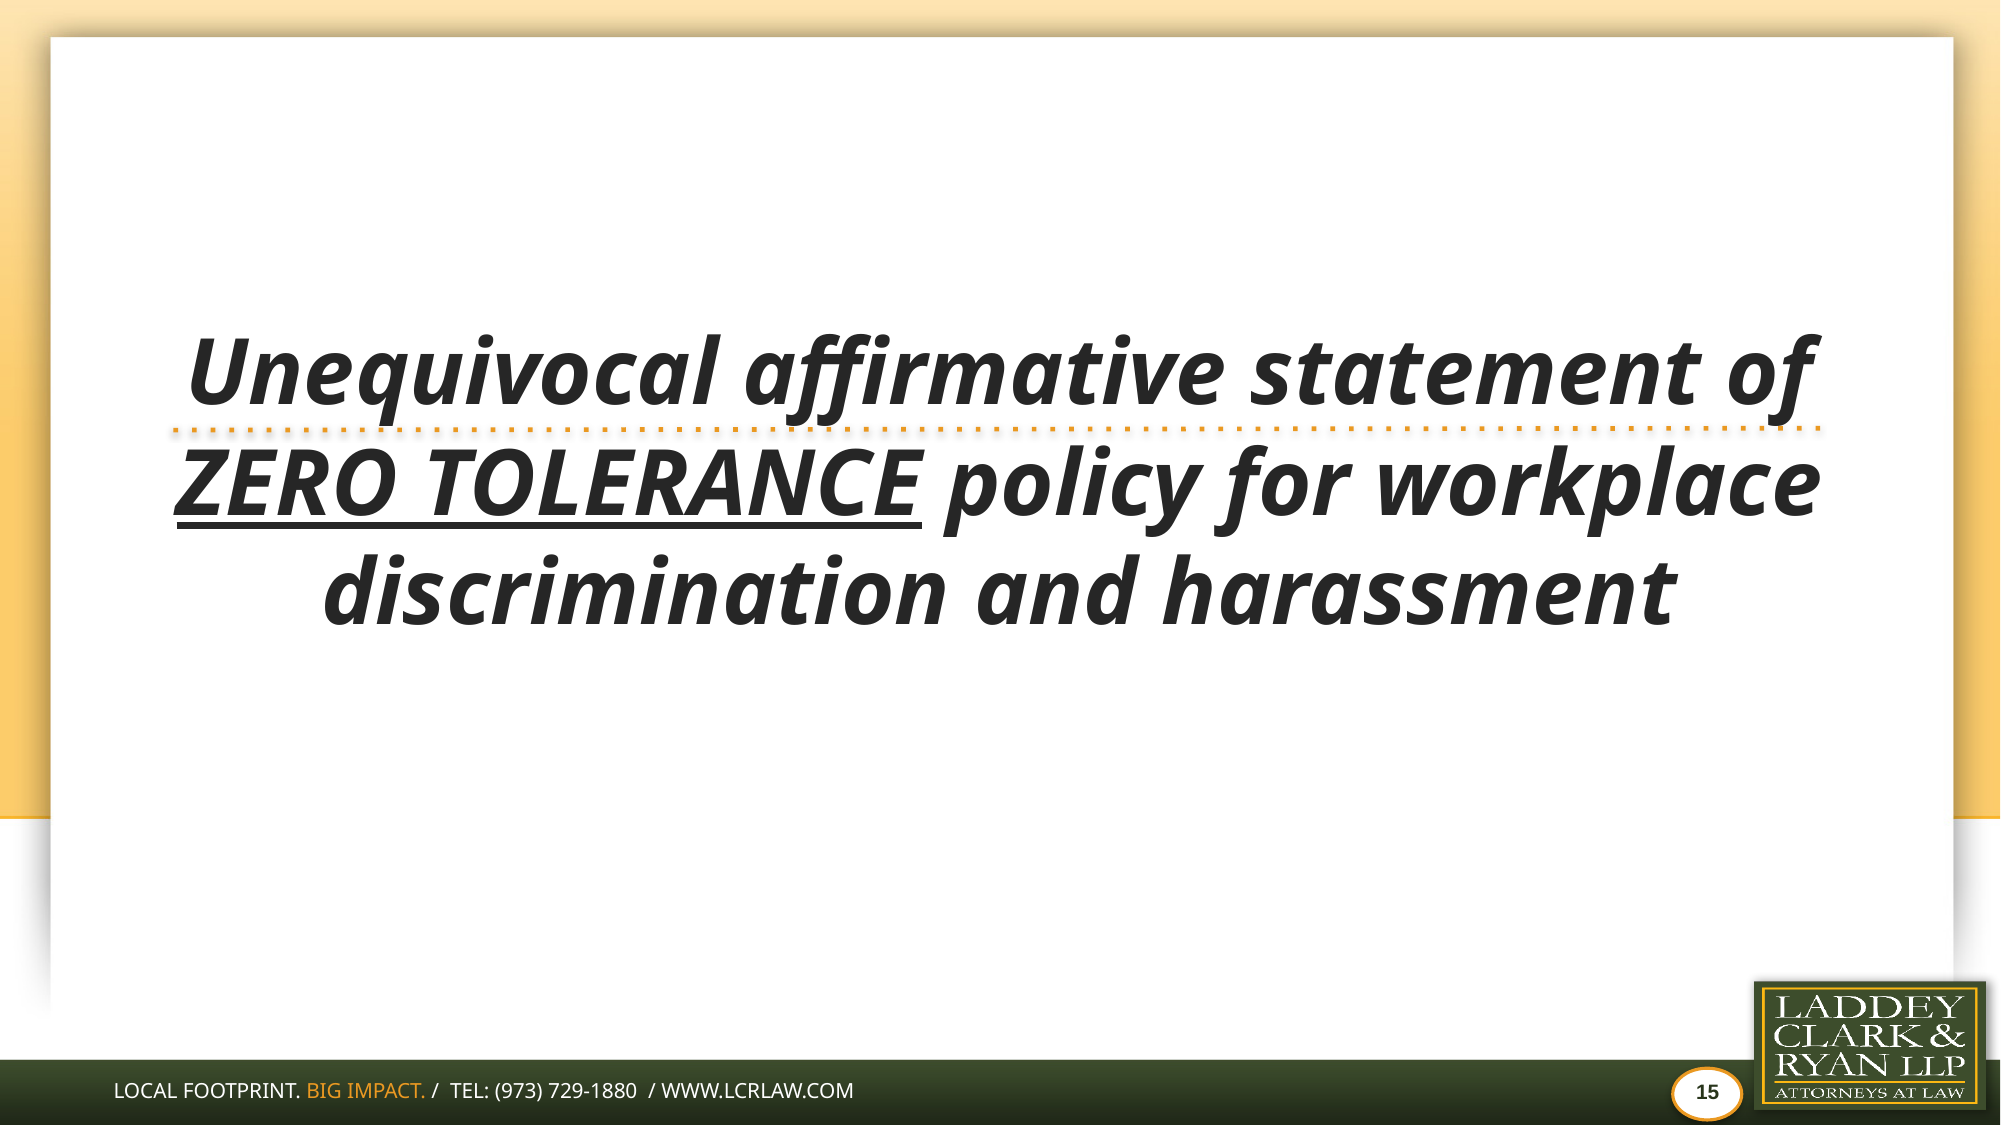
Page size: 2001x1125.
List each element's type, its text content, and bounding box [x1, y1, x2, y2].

title Unequivocal affirmative statement of ZERO TOLERANCE policy for workplace discrimination and harassment [130, 305, 1870, 820]
picture [0, 0, 2001, 1125]
